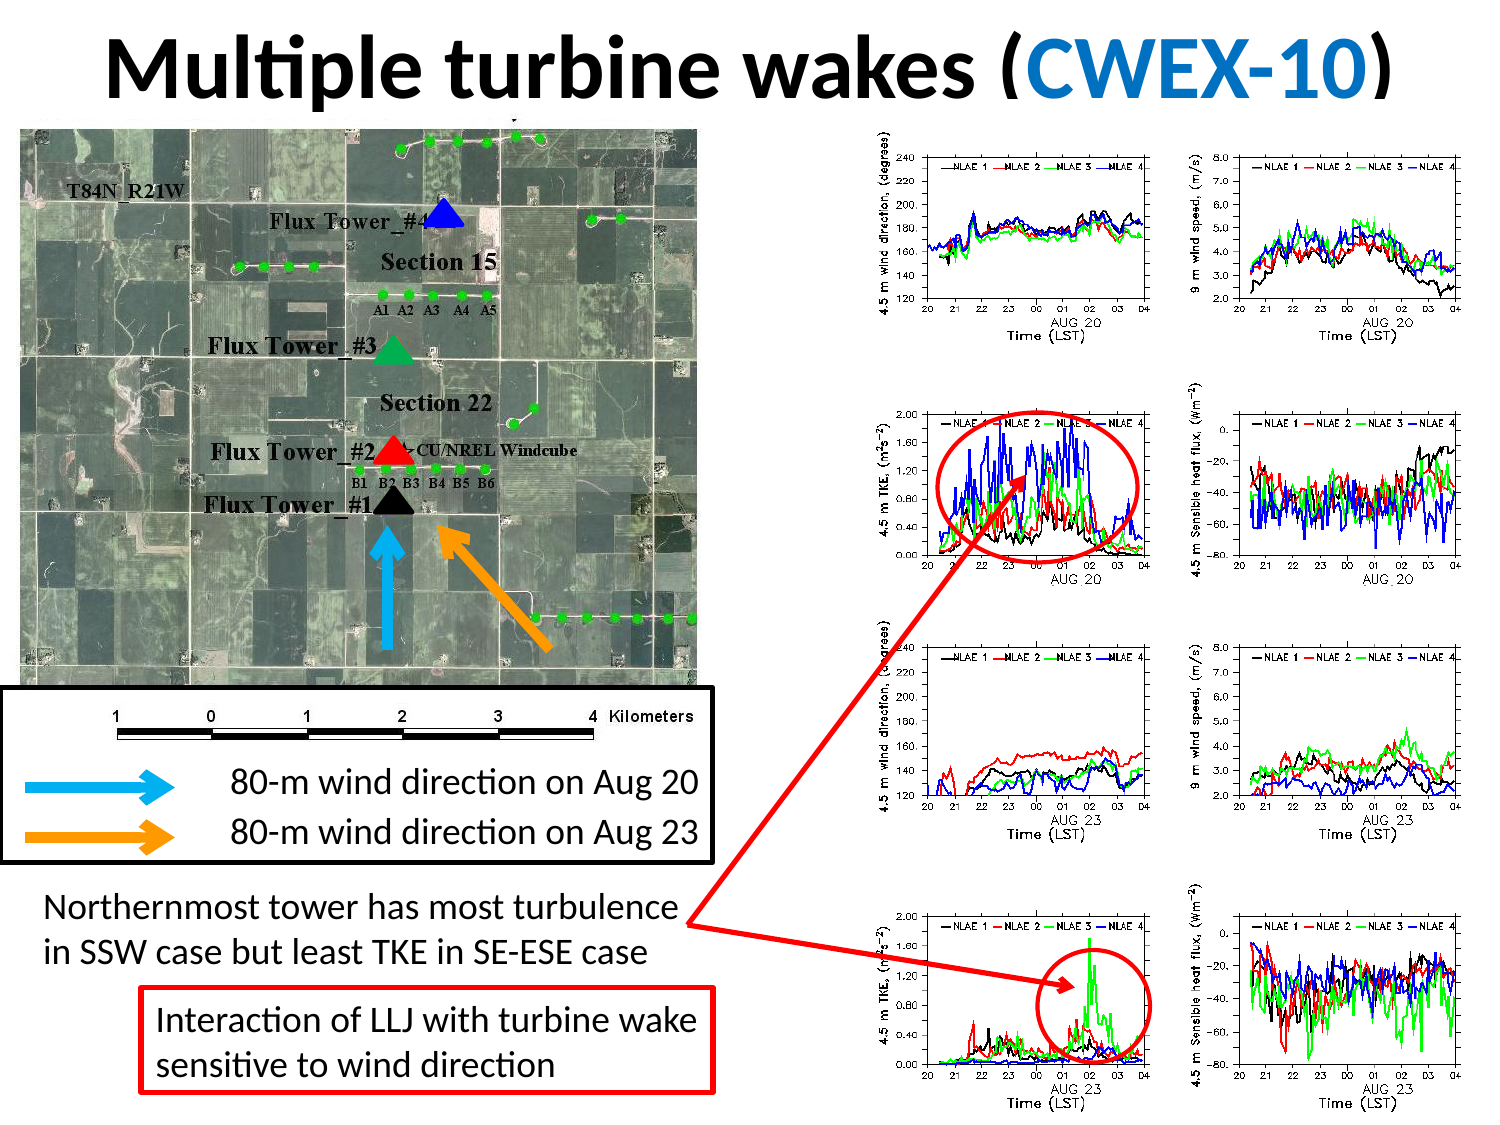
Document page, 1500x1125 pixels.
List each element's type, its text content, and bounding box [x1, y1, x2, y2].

title Multiple turbine wakes (CWEX-10) [0, 0, 1500, 125]
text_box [687, 474, 1026, 924]
picture [0, 112, 720, 751]
text_box Northernmost tower has most turbulence in SSW case but least TKE in SE-ESE case [28, 874, 682, 980]
picture [874, 99, 1500, 1125]
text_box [437, 524, 551, 651]
text_box [0, 759, 682, 865]
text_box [687, 924, 1076, 988]
text_box Interaction of LLJ with turbine wake sensitive to wind direction [140, 987, 714, 1093]
